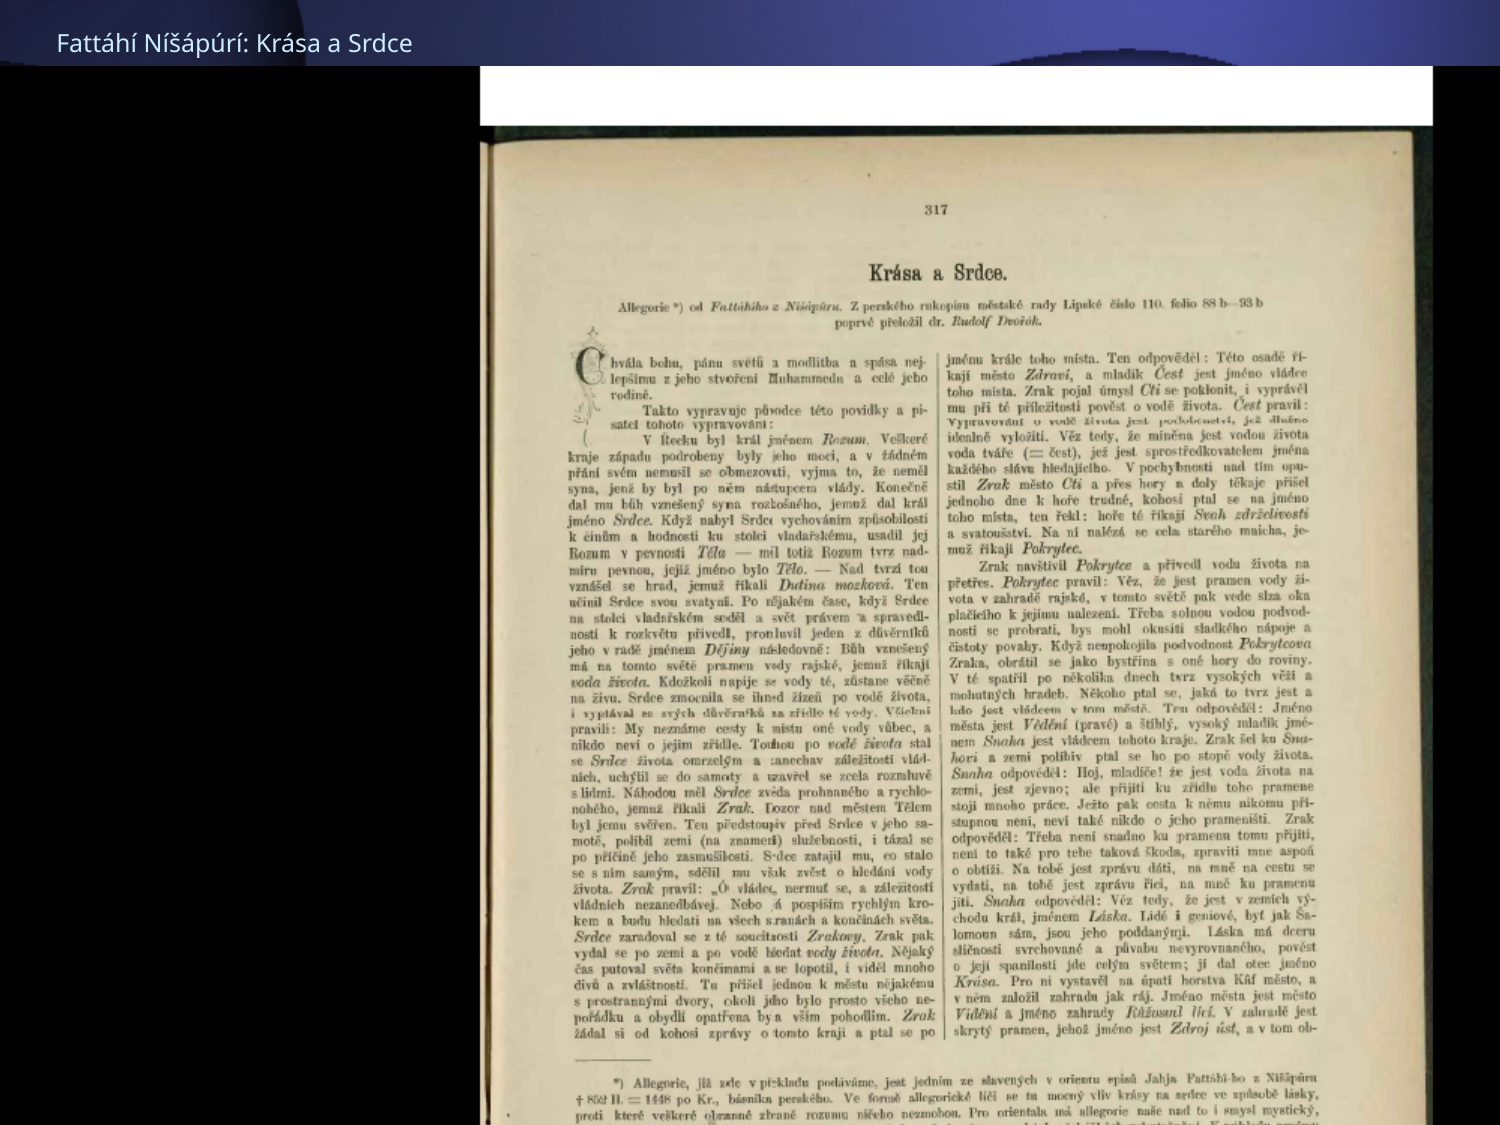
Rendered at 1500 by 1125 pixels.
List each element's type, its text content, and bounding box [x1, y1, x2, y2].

picture [0, 0, 1500, 66]
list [0, 66, 1500, 1125]
title Fattáhí Níšápúrí: Krása a Srdce [41, 19, 1292, 64]
